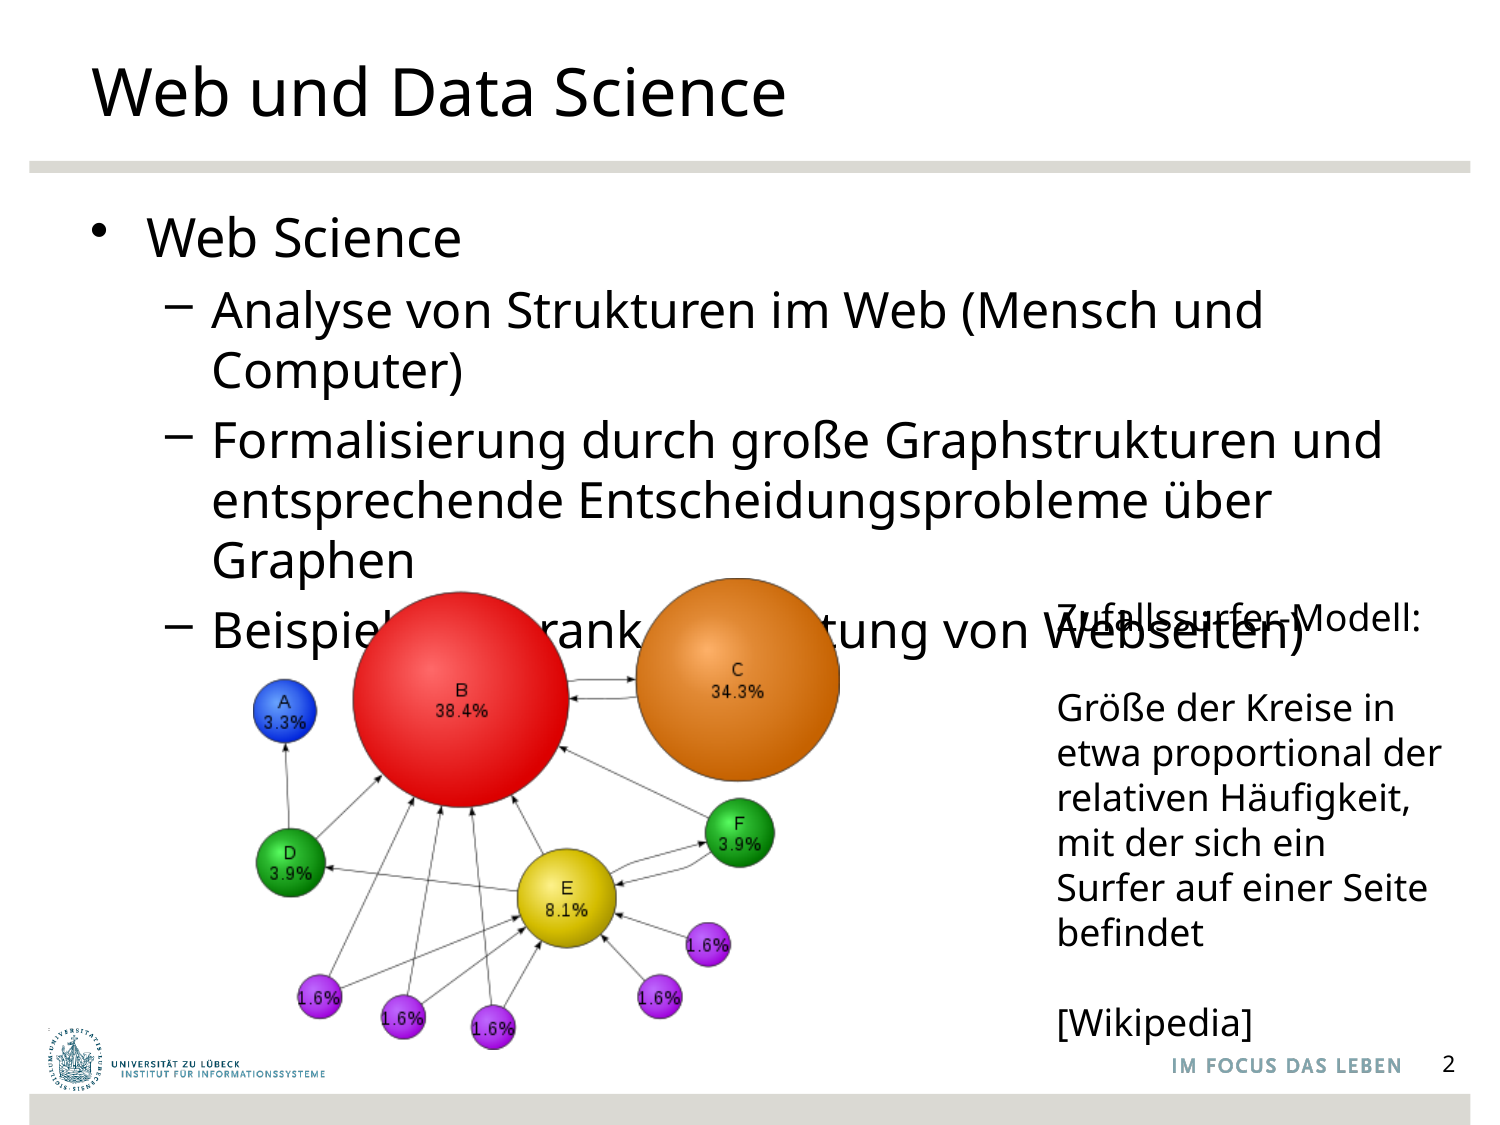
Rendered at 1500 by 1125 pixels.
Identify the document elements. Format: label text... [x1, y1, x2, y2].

picture [1173, 1058, 1305, 1073]
slide_number 2 [1305, 1050, 1471, 1083]
title Web und Data Science [76, 42, 1427, 126]
list Web Science Analyse von Strukturen im Web (Mensch und Computer) Formalisierung durch große Graphstrukturen und entsprechende Entscheidungsprobleme über Graphen Beispiel: Pagerank (Bewertung von Webseiten) [75, 196, 1425, 1012]
picture [253, 578, 840, 1051]
text_box Zufallssurfer-Modell: Größe der Kreise in etwa proportional der relativen Häufigkeit, mit der sich ein Surfer auf einer Seite befindet [Wikipedia] [1041, 586, 1459, 1051]
